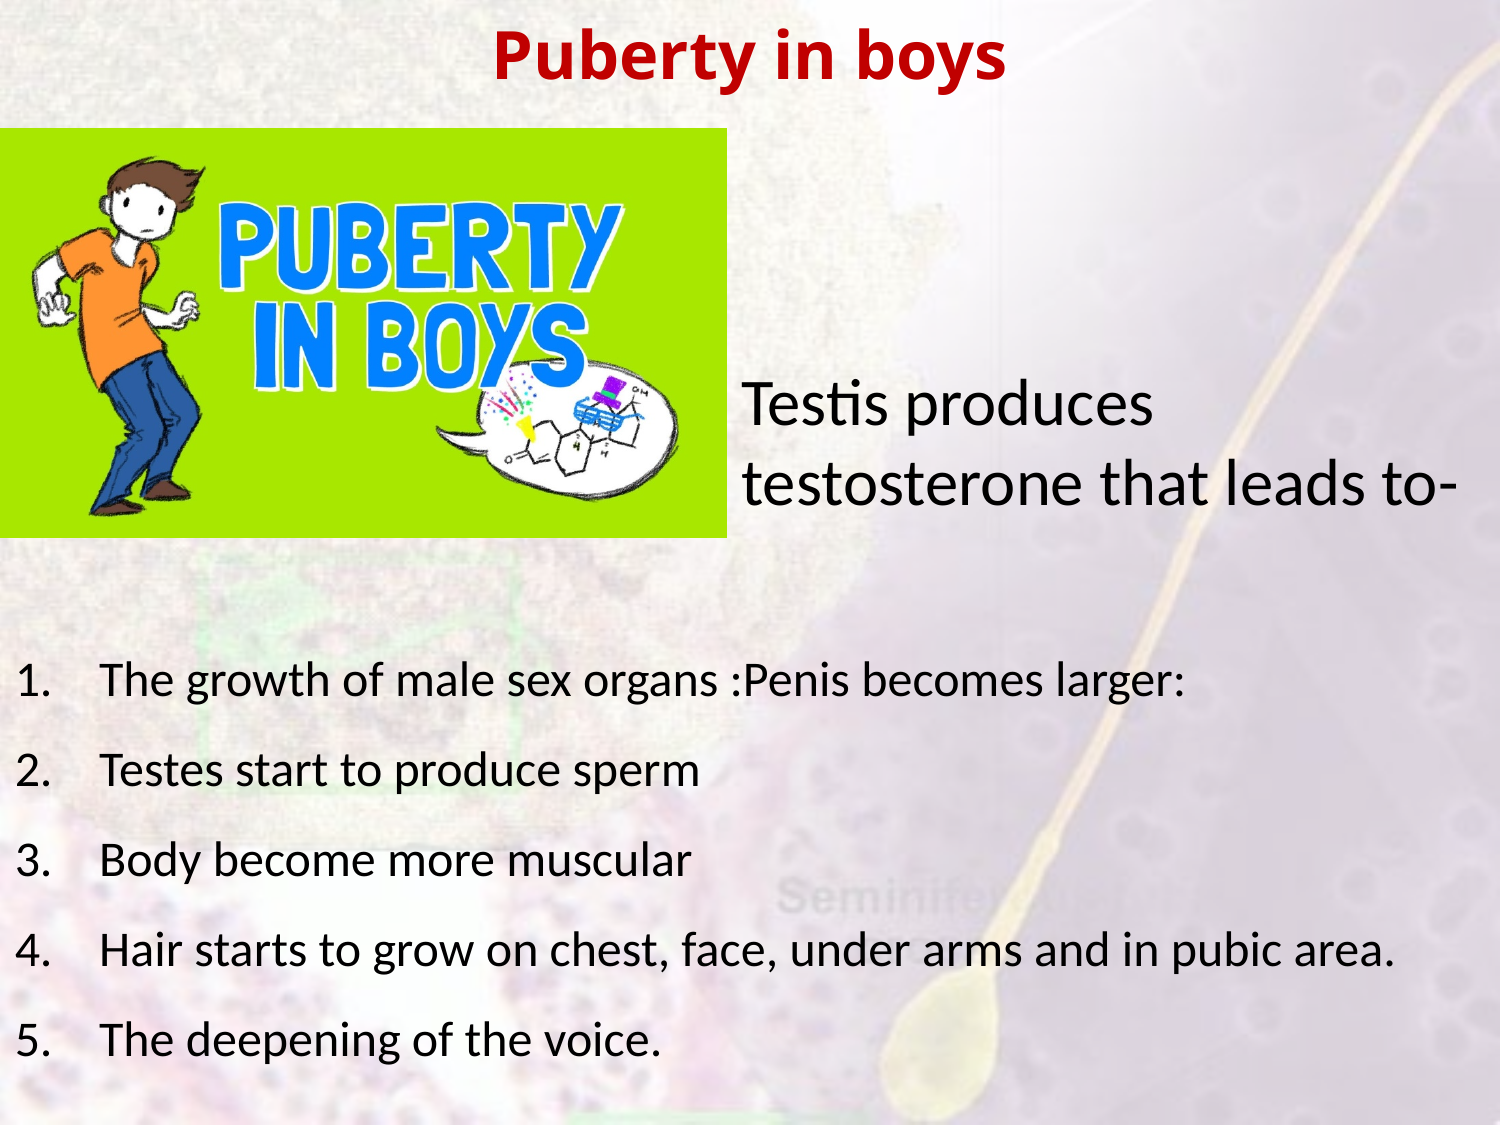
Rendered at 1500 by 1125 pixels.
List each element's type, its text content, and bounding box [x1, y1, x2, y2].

text_box Testis produces testosterone that leads to- [730, 351, 1500, 527]
text_box The growth of male sex organs :Penis becomes larger: Testes start to produce sperm Body become more muscular Hair starts to grow on chest, face, under arms and in pubic area. The deepening of the voice. [0, 609, 1500, 1075]
picture [0, 128, 727, 538]
title Puberty in boys [0, 0, 1500, 106]
